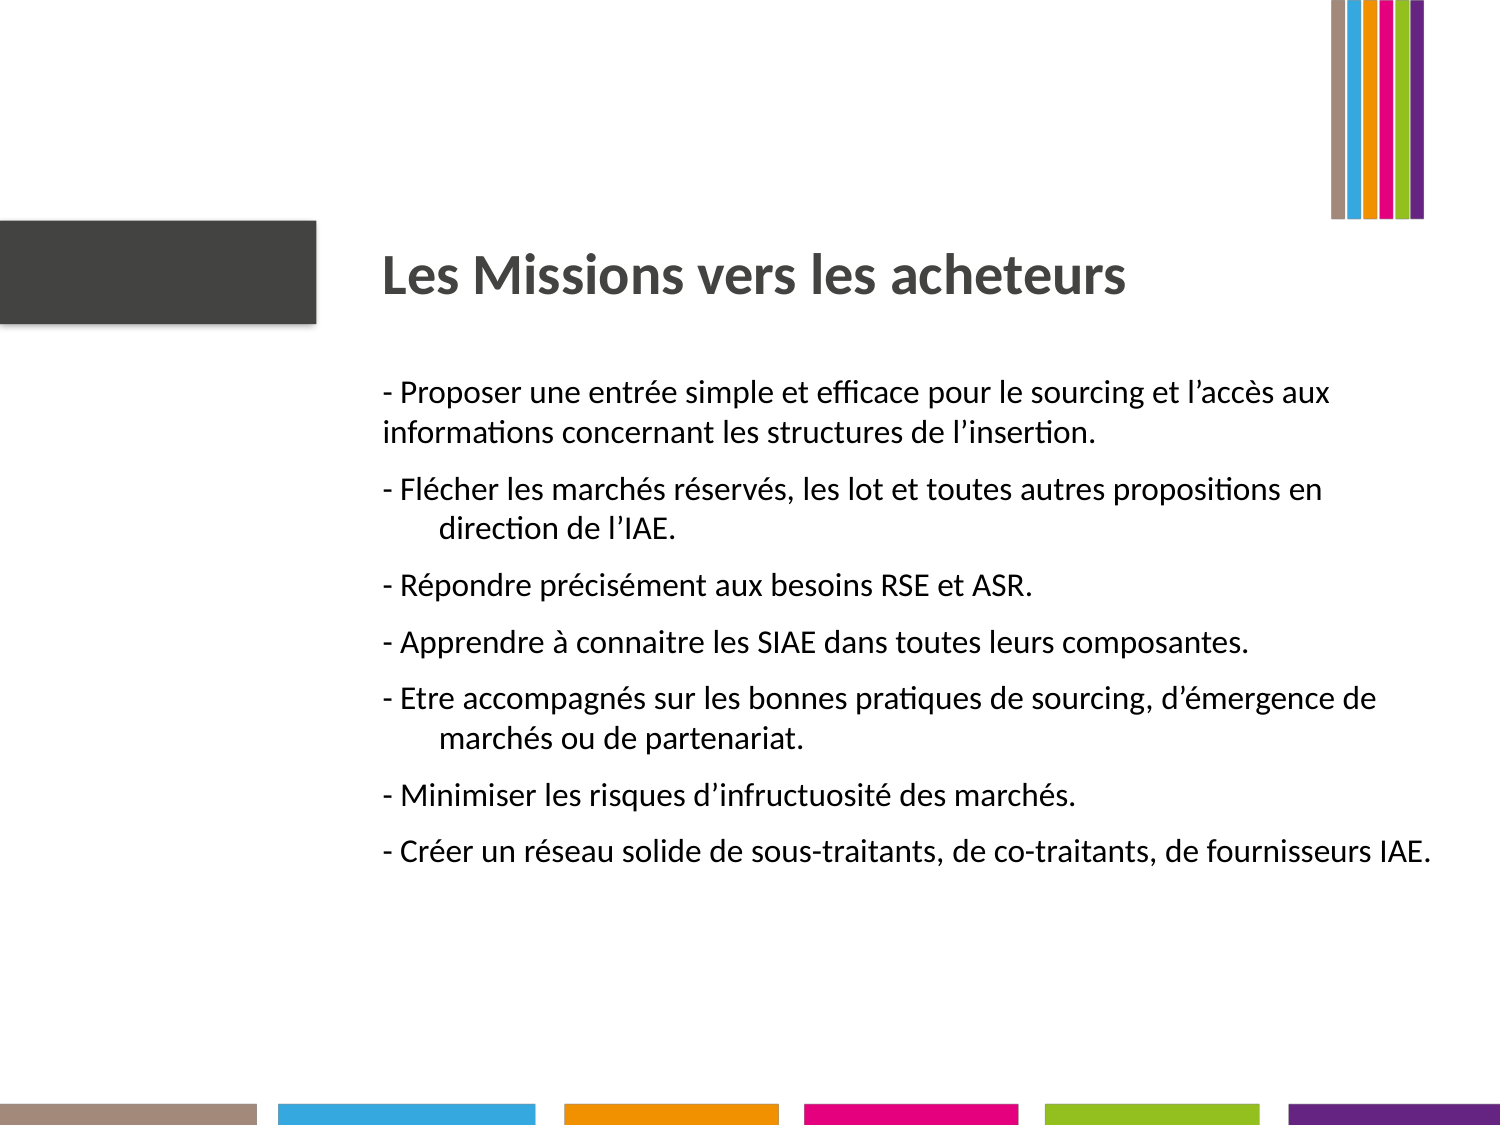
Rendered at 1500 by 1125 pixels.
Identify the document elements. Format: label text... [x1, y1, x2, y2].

list - Proposer une entrée simple et efficace pour le sourcing et l’accès aux informations concernant les structures de l’insertion. - Flécher les marchés réservés, les lot et toutes autres propositions en direction de l’IAE. - Répondre précisément aux besoins RSE et ASR. - Apprendre à connaitre les SIAE dans toutes leurs composantes. - Etre accompagnés sur les bonnes pratiques de sourcing, d’émergence de marchés ou de partenariat. - Minimiser les risques d’infructuosité des marchés. - Créer un réseau solide de sous-traitants, de co-traitants, de fournisseurs IAE. [367, 362, 1465, 1015]
list Les Missions vers les acheteurs [367, 228, 1340, 312]
